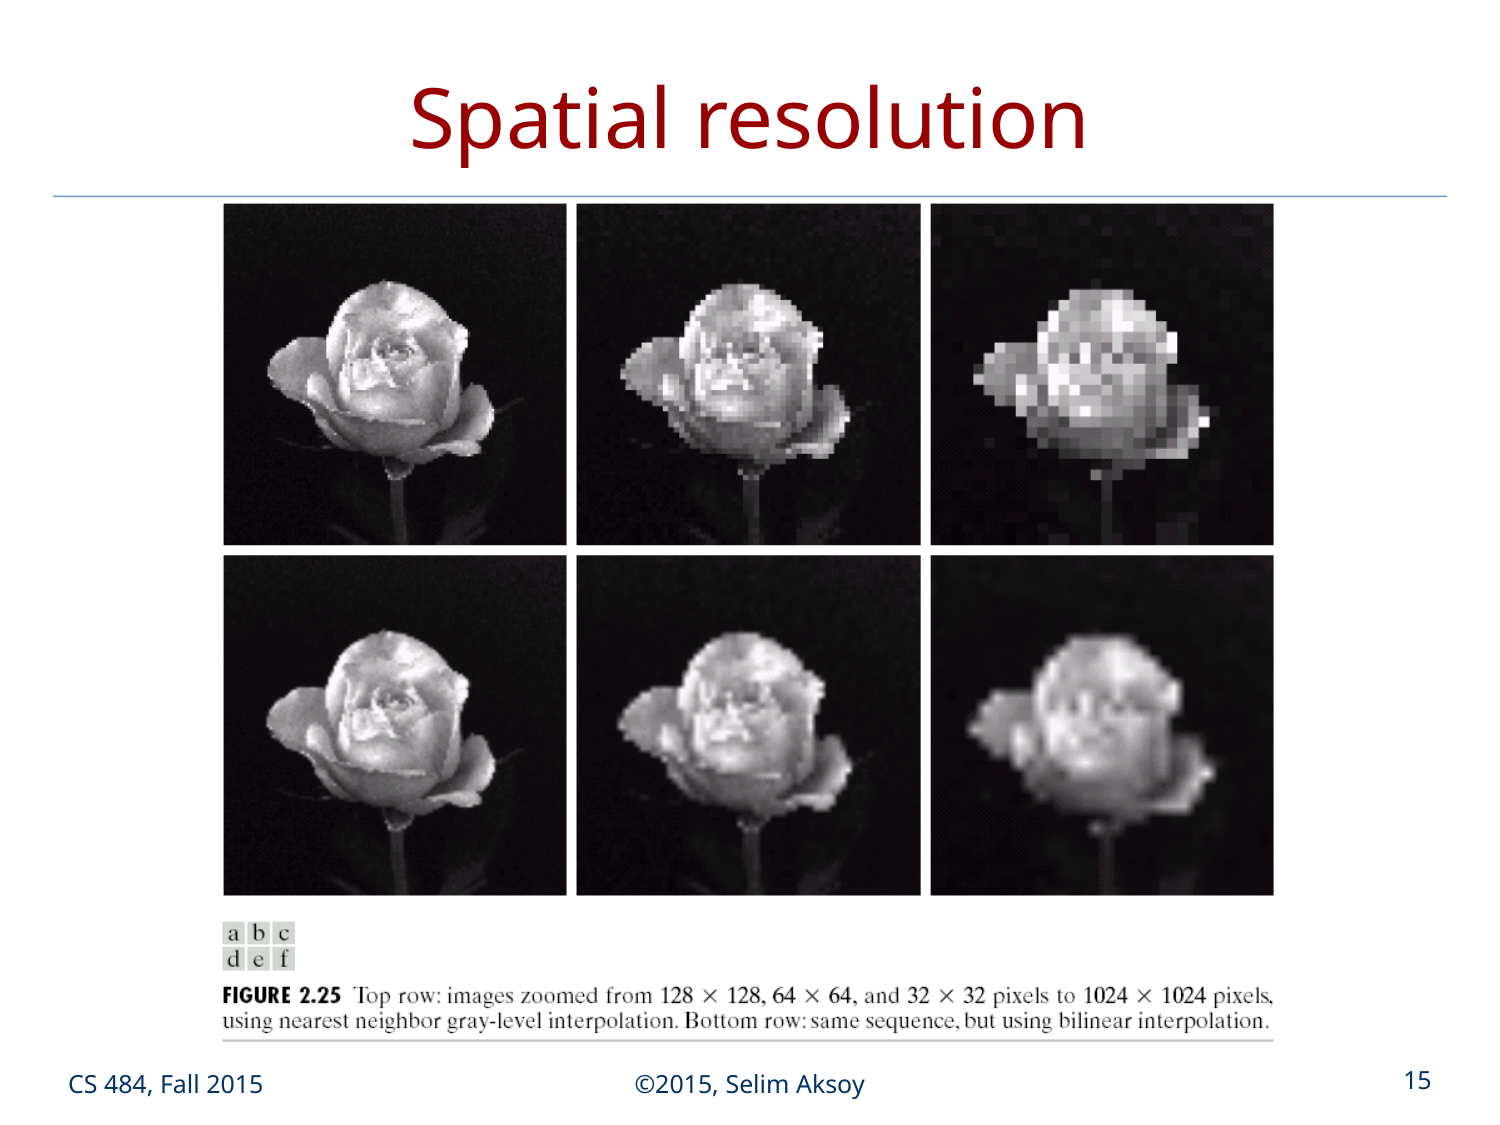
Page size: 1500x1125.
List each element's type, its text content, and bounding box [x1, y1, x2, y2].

picture [220, 199, 1280, 1048]
slide_number 15 [1134, 1052, 1448, 1107]
footer ©2015, Selim Aksoy [511, 1055, 988, 1107]
title Spatial resolution [53, 31, 1447, 173]
slide_number CS 484, Fall 2015 [52, 1052, 366, 1107]
